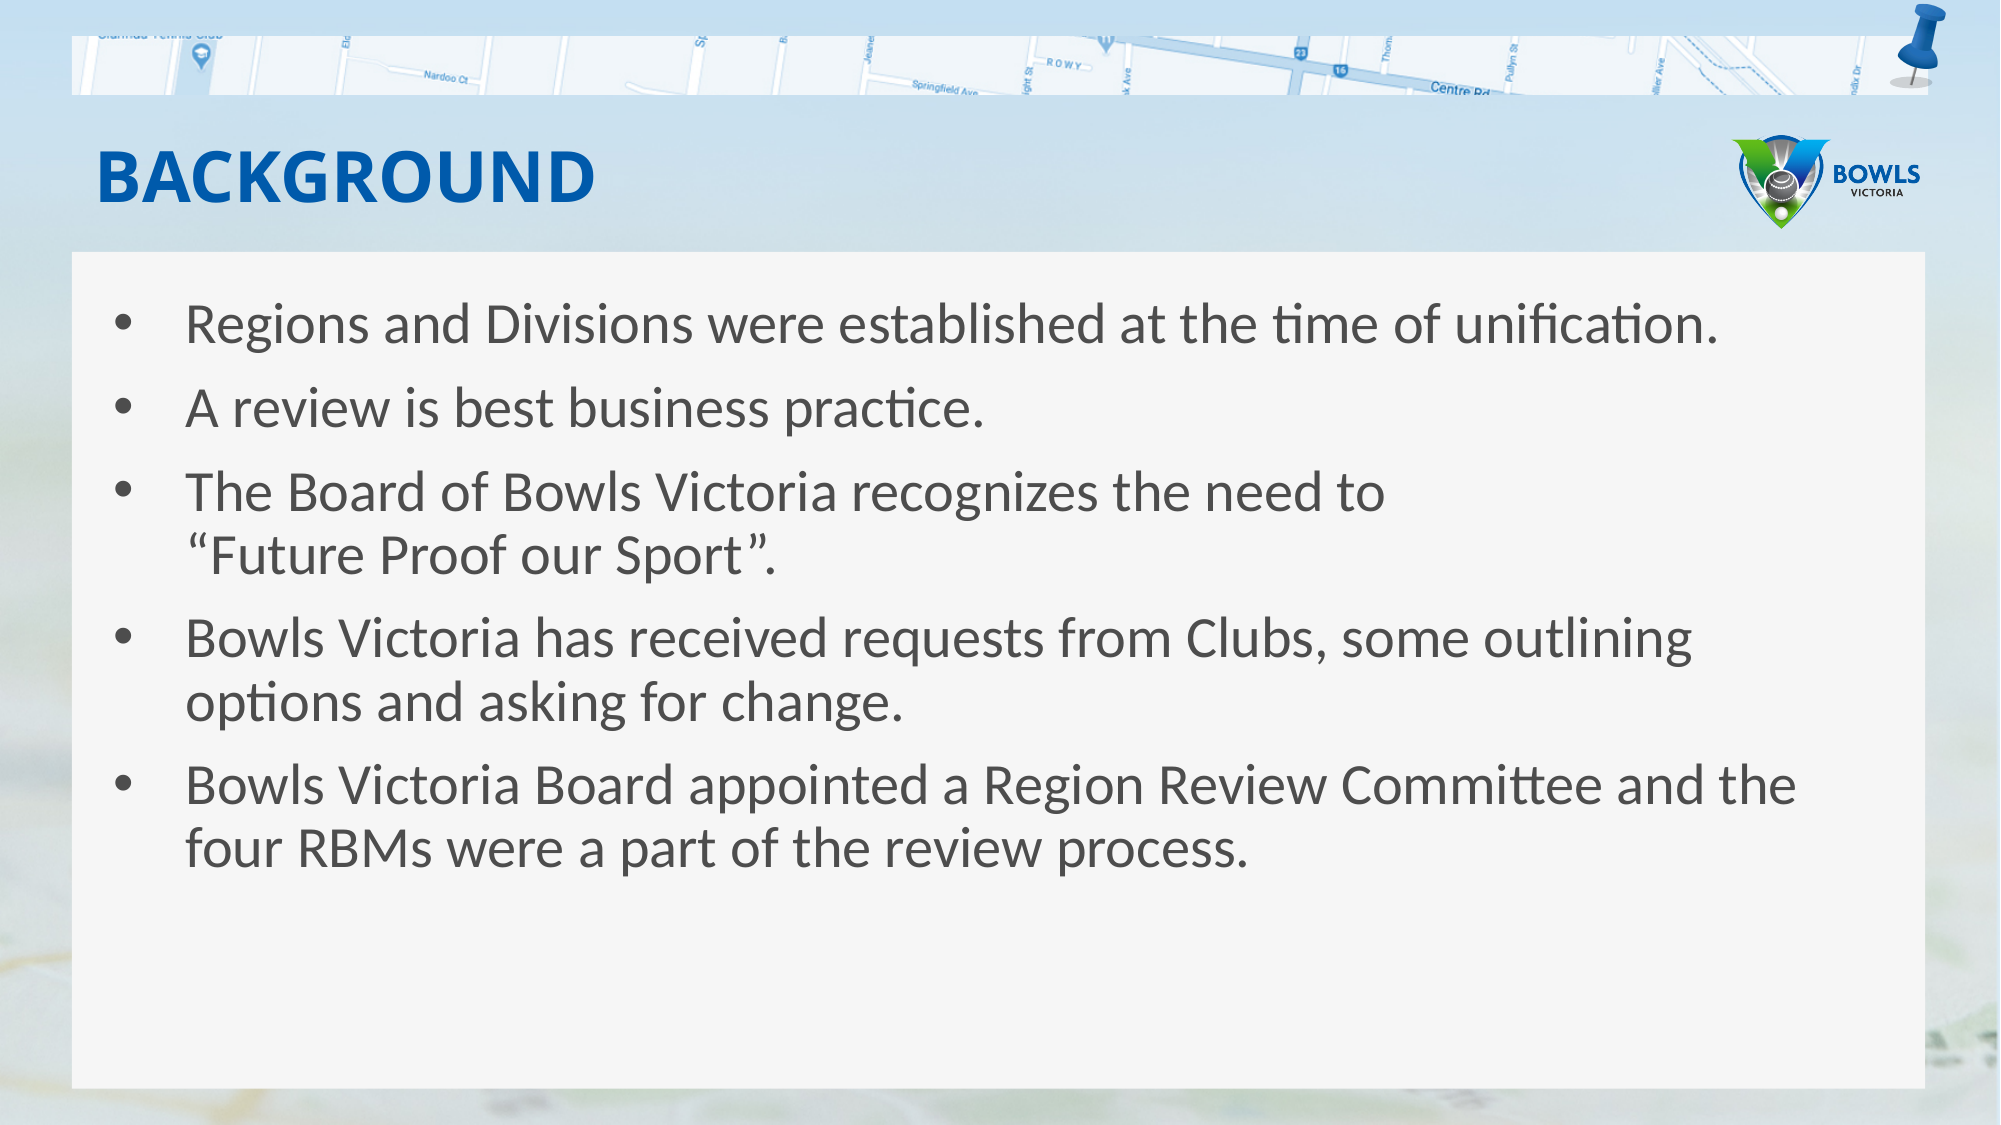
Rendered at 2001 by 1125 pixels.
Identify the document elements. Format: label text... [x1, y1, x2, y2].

picture [0, 0, 2000, 1125]
text_box Regions and Divisions were established at the time of unification. A review is best business practice. The Board of Bowls Victoria recognizes the need to “Future Proof our Sport”. Bowls Victoria has received requests from Clubs, some outlining options and asking for change. Bowls Victoria Board appointed a Region Review Committee and the four RBMs were a part of the review process. [71, 251, 1926, 1089]
text_box BACKGROUND [79, 134, 1718, 252]
